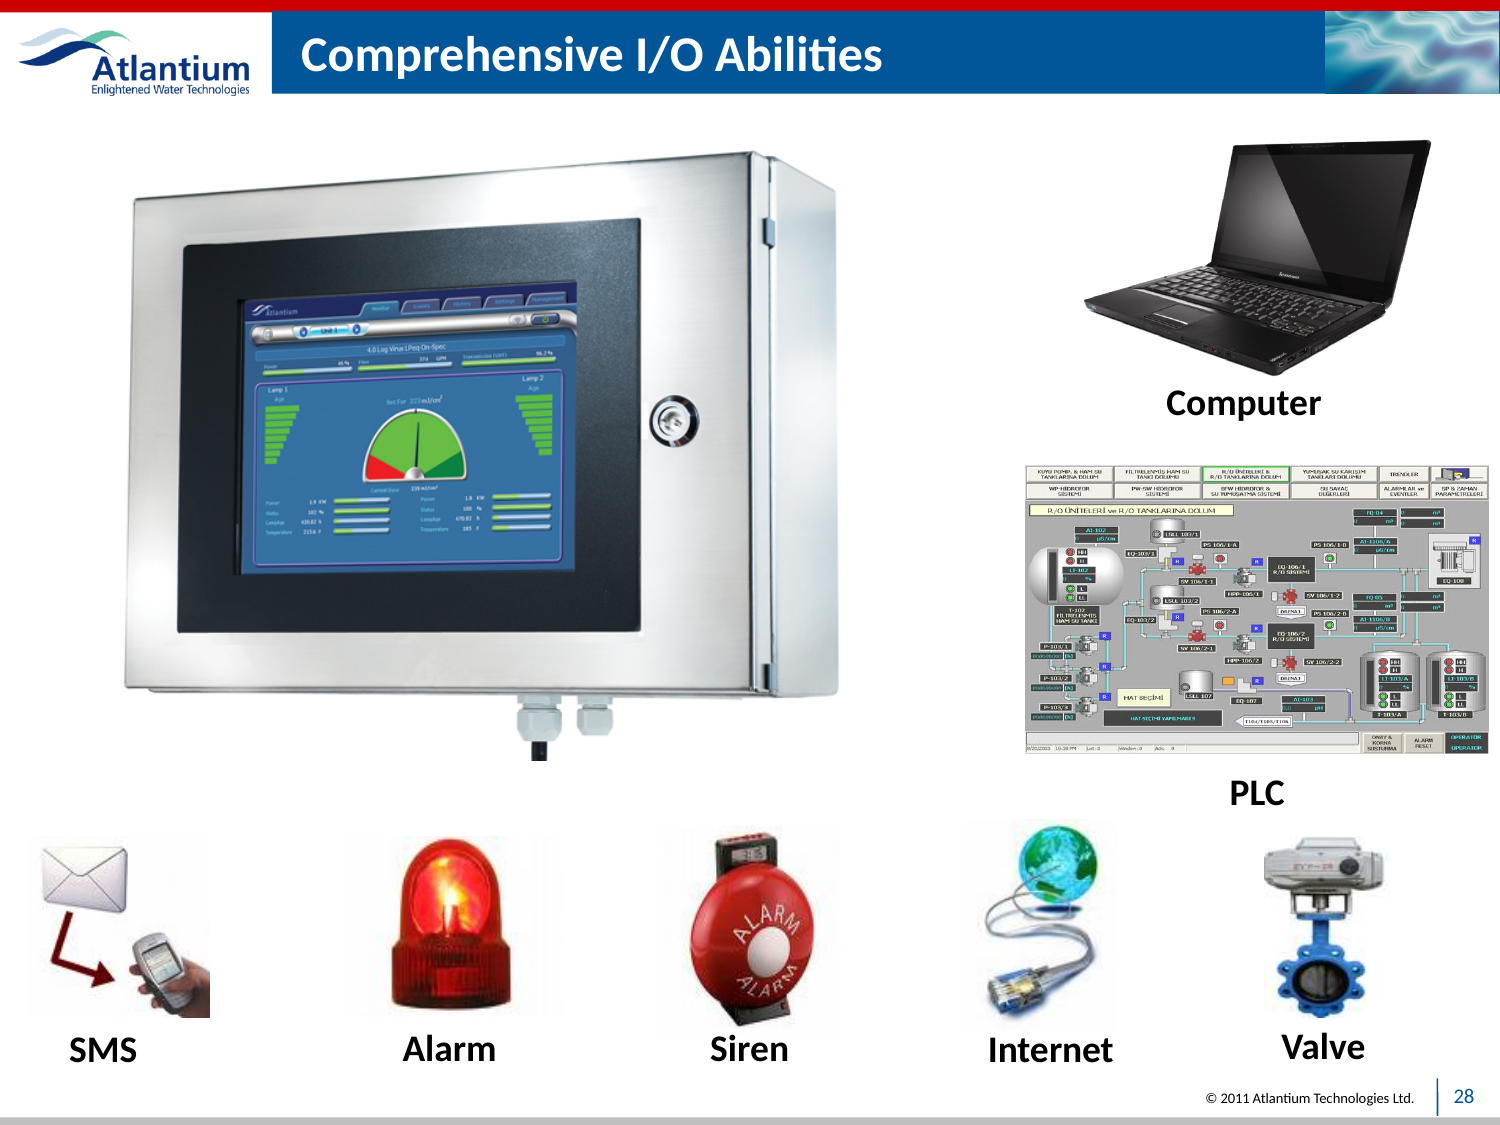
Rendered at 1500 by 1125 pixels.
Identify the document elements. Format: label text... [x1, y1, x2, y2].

picture [1025, 465, 1490, 754]
picture [17, 28, 249, 96]
picture [343, 836, 565, 1018]
picture [1325, 11, 1499, 94]
picture [118, 144, 845, 761]
picture [1264, 836, 1397, 1018]
slide_number 28 [1432, 1074, 1496, 1113]
text_box Siren [695, 1047, 805, 1077]
picture [657, 825, 843, 1039]
text_box Valve [1266, 1026, 1381, 1075]
picture [27, 836, 210, 1018]
picture [964, 818, 1117, 1032]
text_box SMS [54, 1026, 153, 1078]
text_box Internet [973, 1017, 1129, 1078]
text_box Alarm [387, 1025, 521, 1077]
picture [1073, 122, 1442, 399]
text_box Computer [1151, 406, 1337, 430]
text_box PLC [1214, 763, 1300, 821]
title Comprehensive I/O Abilities [285, 14, 1324, 89]
